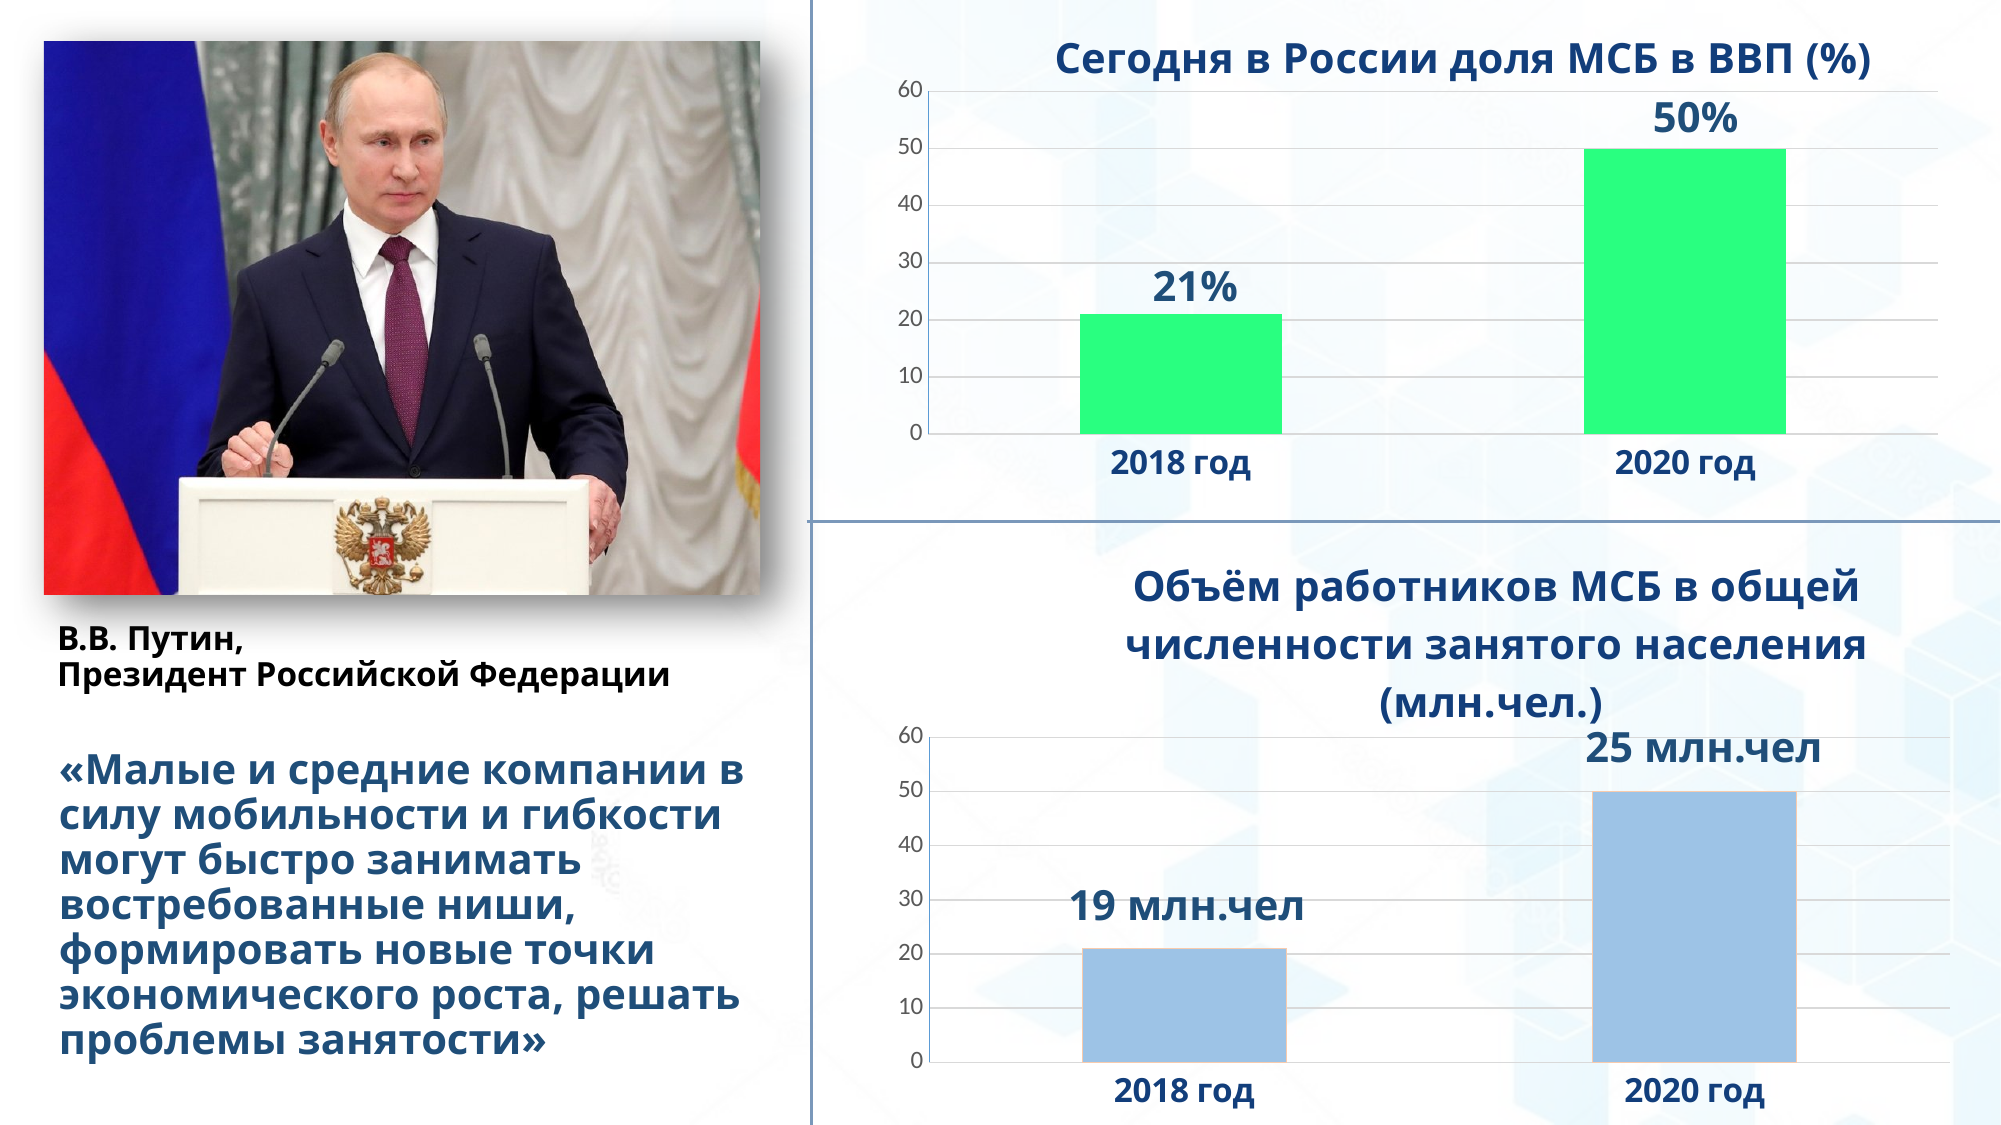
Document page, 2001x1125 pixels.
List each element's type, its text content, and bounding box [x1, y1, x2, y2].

picture [43, 0, 811, 1125]
text_box Организация питания [0, 23, 520, 139]
chart [868, 3, 1957, 500]
picture [812, 0, 2001, 1125]
chart [868, 530, 1969, 1125]
text_box В.В. Путин, Президент Российской Федерации [42, 634, 591, 702]
text_box «Малые и средние компании в силу мобильности и гибкости могут быстро занимать востребованные ниши, формировать новые точки экономического роста, решать проблемы занятости» [43, 740, 591, 1084]
